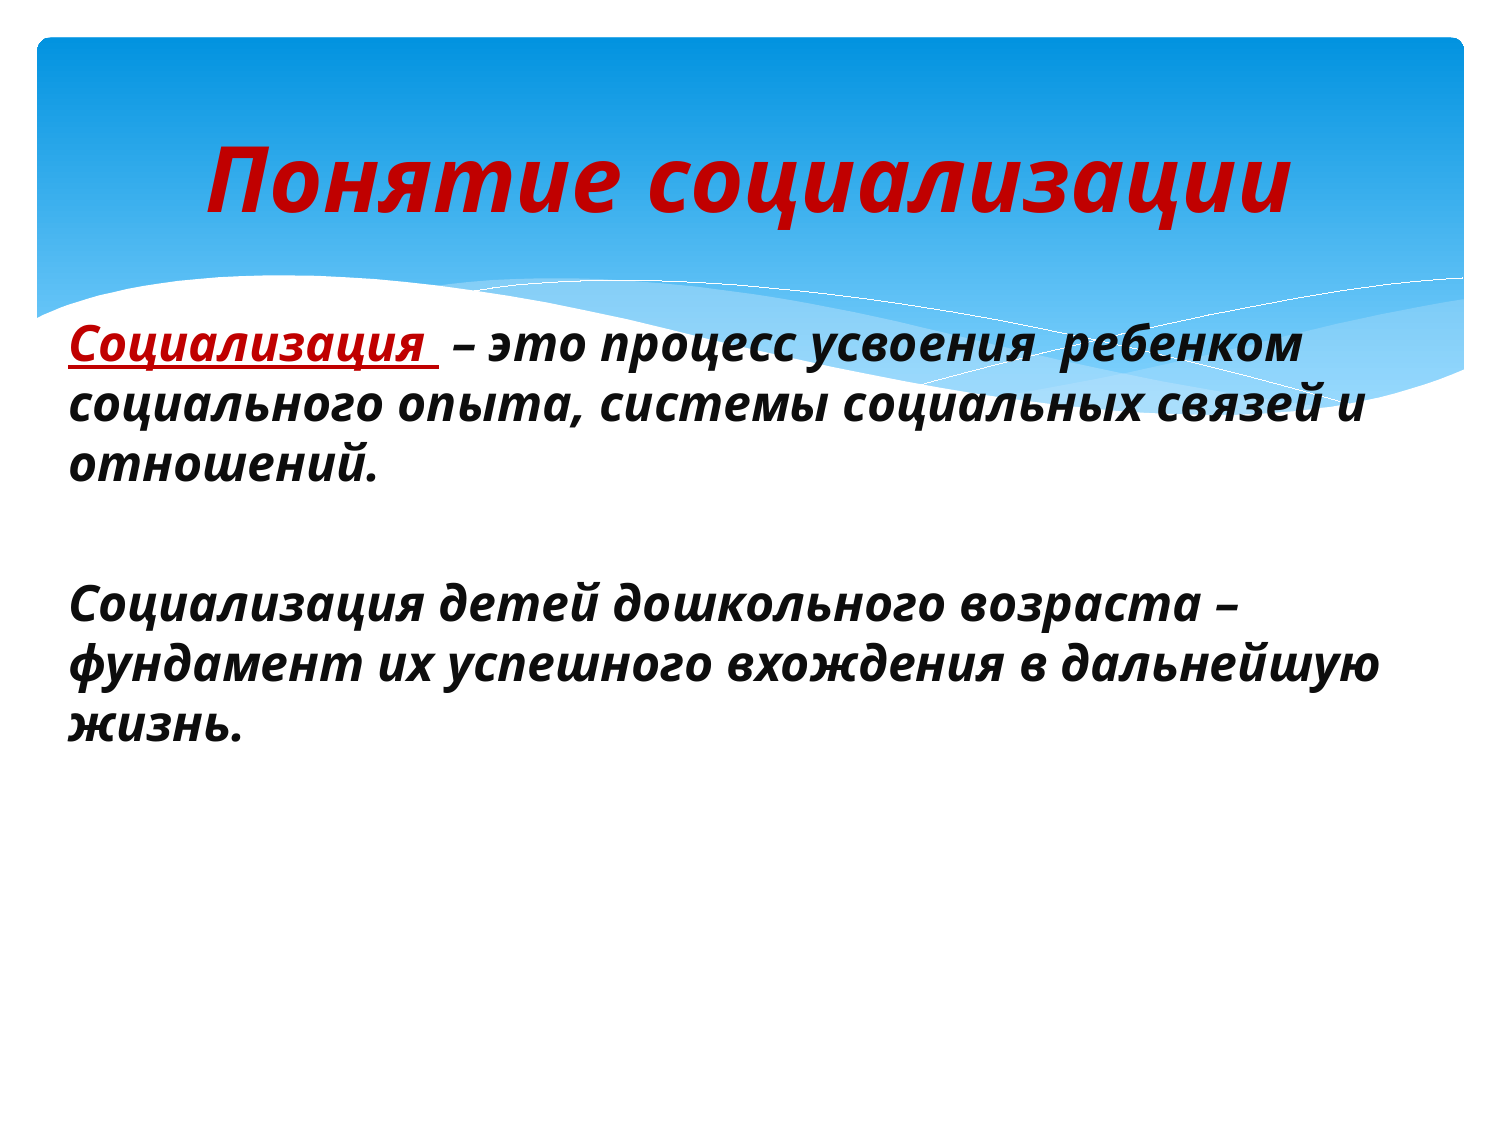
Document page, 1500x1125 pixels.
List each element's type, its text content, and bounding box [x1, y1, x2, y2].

list Понятие социализации Социализация – это процесс усвоения ребенком социального опыта, системы социальных связей и отношений. Социализация детей дошкольного возраста – фундамент их успешного вхождения в дальнейшую жизнь. [53, 113, 1447, 1047]
